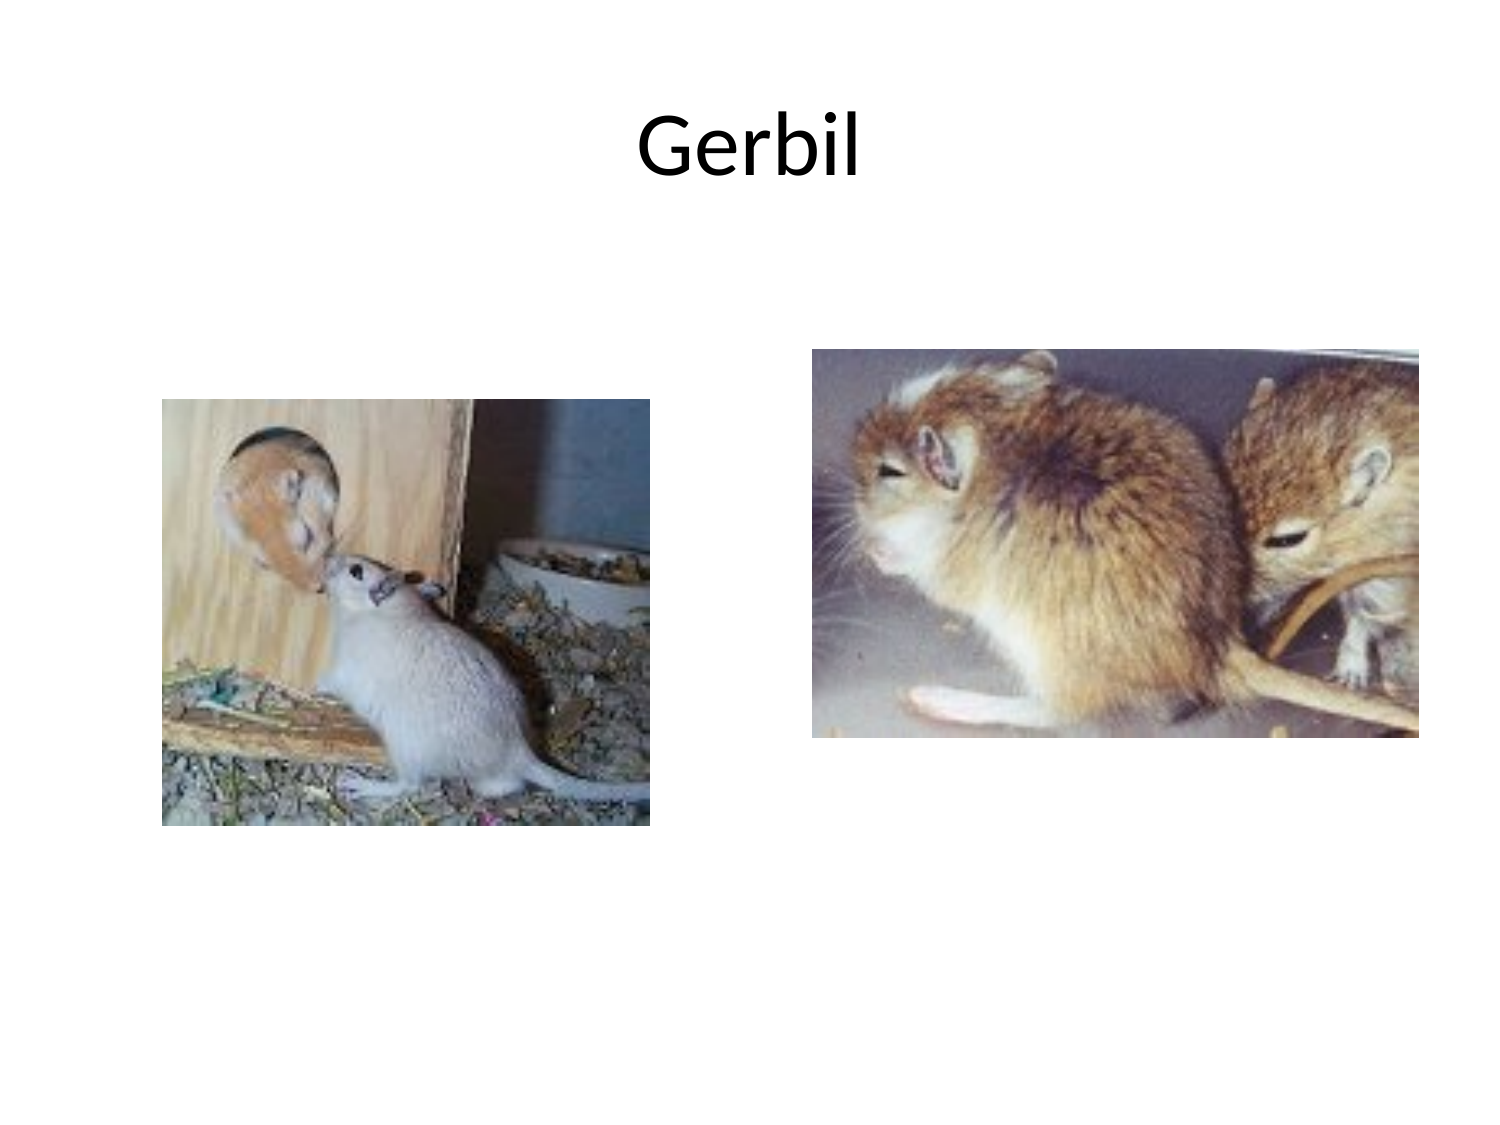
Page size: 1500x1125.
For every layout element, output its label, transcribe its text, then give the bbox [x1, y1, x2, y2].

title Gerbil [75, 45, 1425, 233]
picture [812, 349, 1419, 738]
picture [162, 399, 651, 827]
